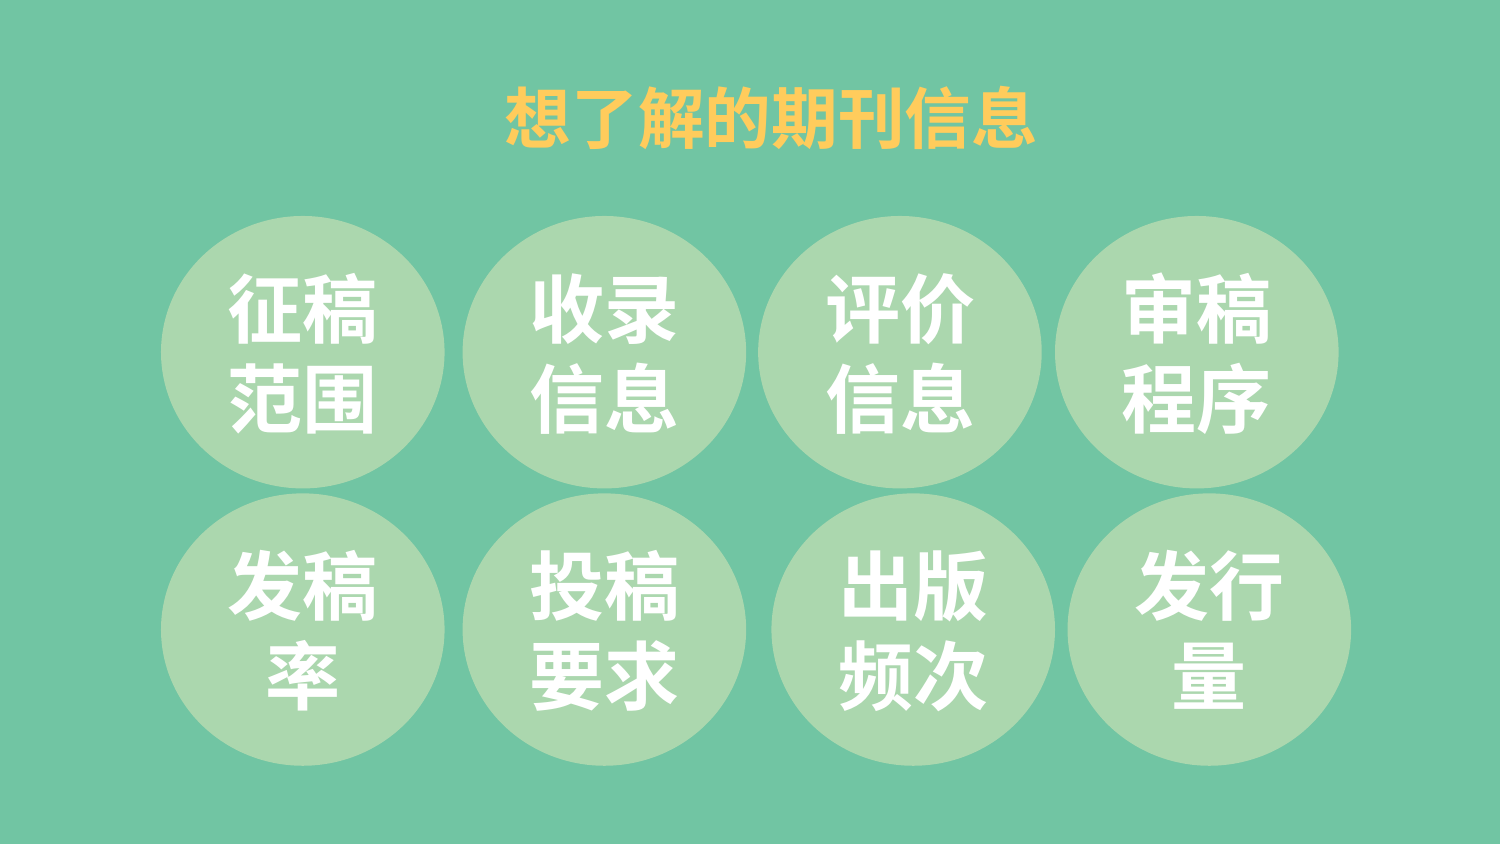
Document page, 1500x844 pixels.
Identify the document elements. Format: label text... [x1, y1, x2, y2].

text_box 出版频次 [770, 492, 1057, 767]
text_box 发稿率 [159, 492, 446, 767]
text_box 投稿要求 [461, 492, 748, 767]
text_box 收录信息 [461, 214, 748, 490]
text_box 想了解的期刊信息 [348, 69, 1195, 165]
text_box 征稿 范围 [159, 214, 446, 490]
text_box 审稿程序 [1053, 214, 1340, 490]
text_box 发行量 [1066, 492, 1353, 767]
text_box 评价信息 [757, 214, 1043, 490]
